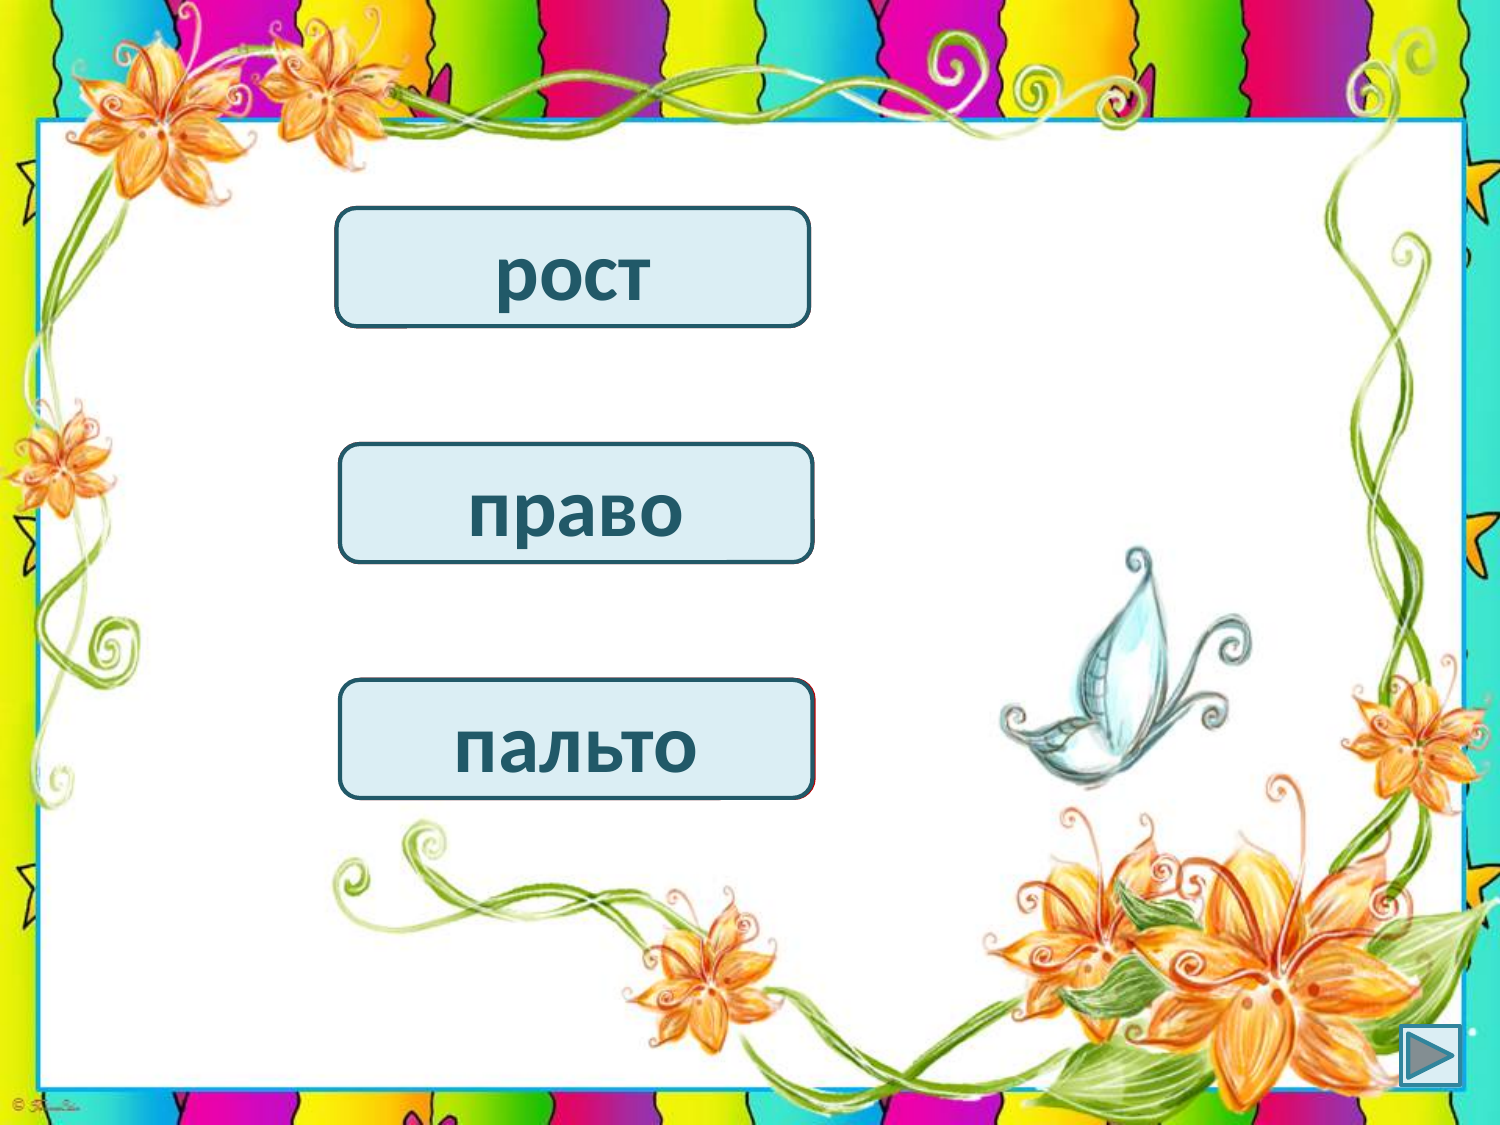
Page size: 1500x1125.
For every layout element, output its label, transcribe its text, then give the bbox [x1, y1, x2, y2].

picture [0, 0, 1500, 1125]
text_box [1399, 1024, 1462, 1087]
text_box пальто [337, 677, 815, 801]
text_box право [337, 441, 815, 565]
text_box рост [334, 205, 812, 329]
